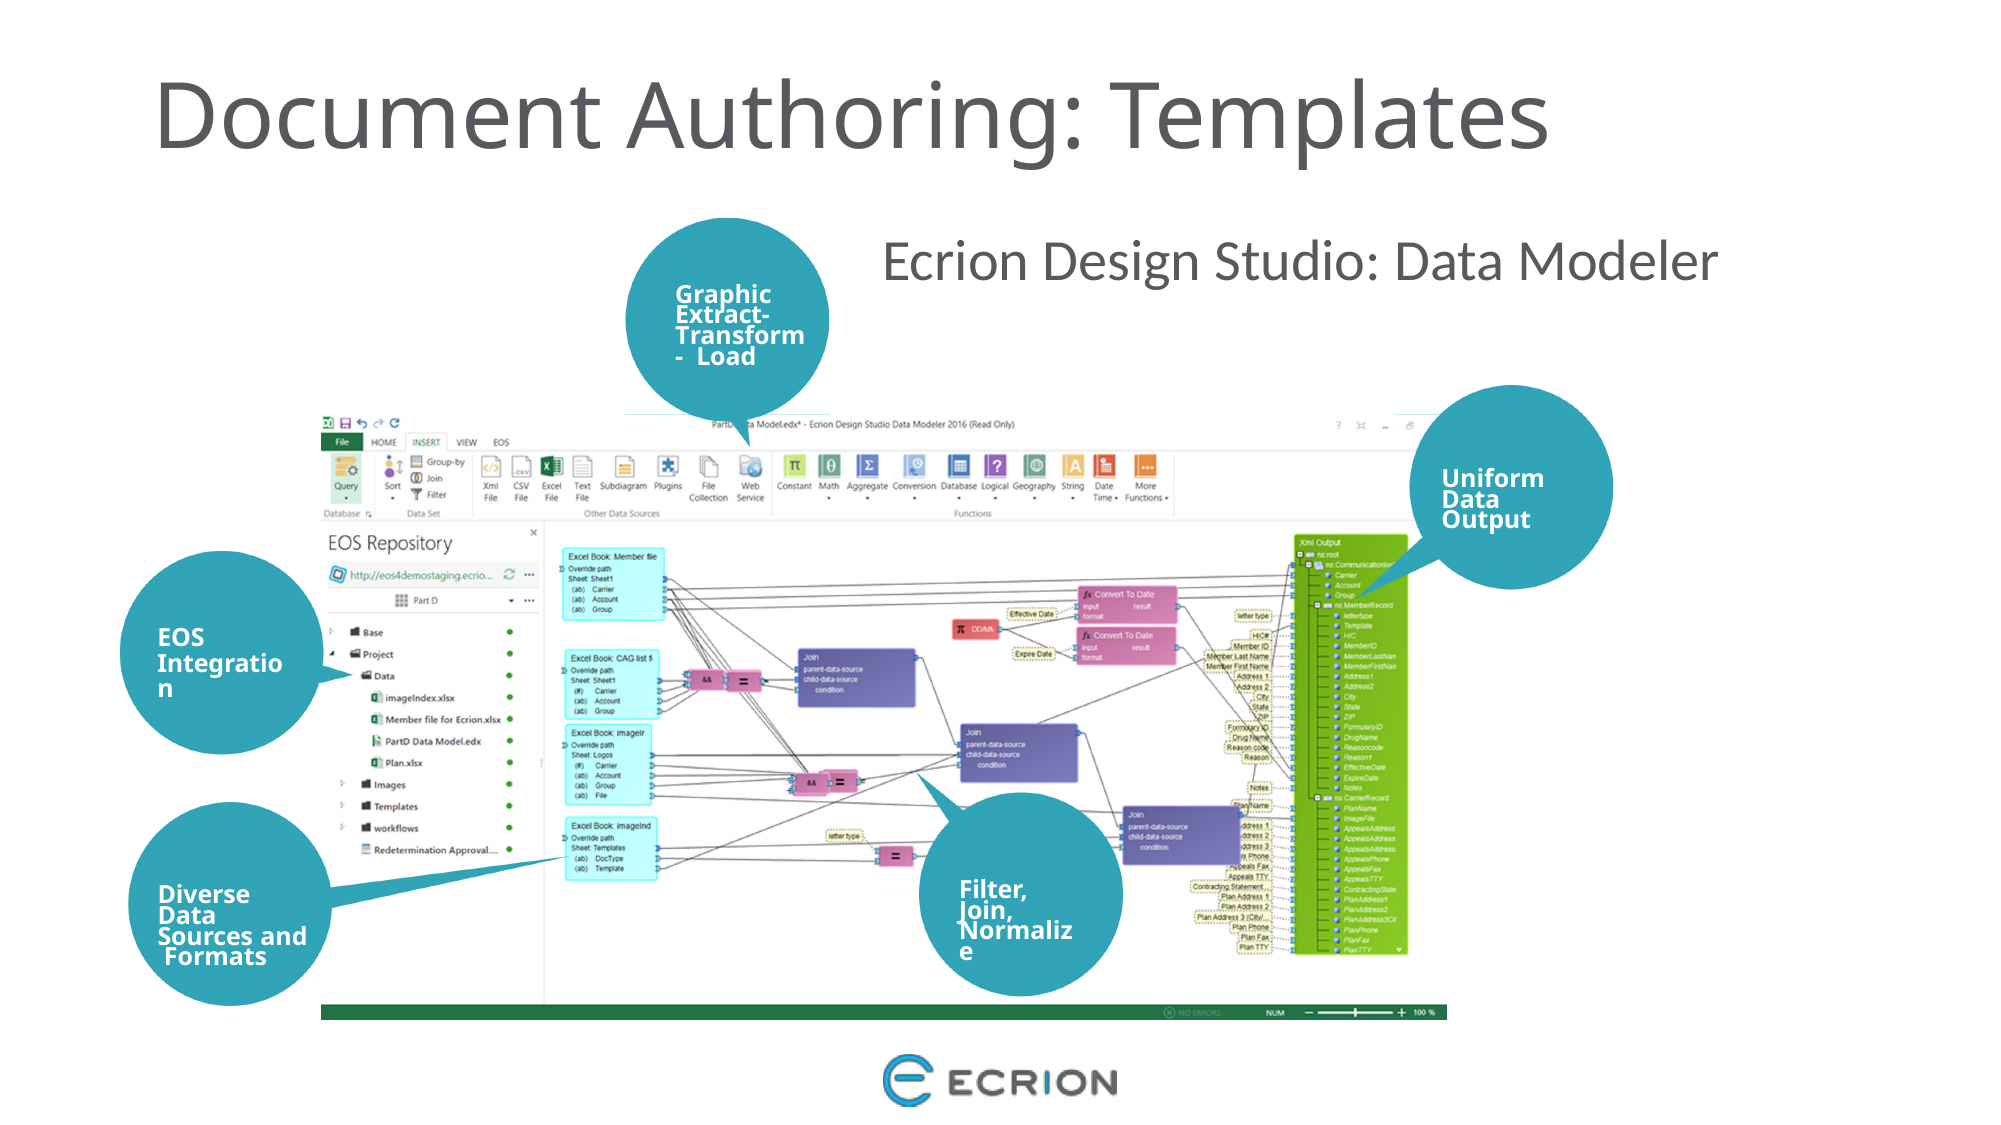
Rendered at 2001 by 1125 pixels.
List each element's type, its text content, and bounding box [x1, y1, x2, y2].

title Document Authoring: Templates [137, 59, 1880, 179]
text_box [117, 214, 1618, 1020]
picture [883, 1054, 1117, 1107]
text_box Ecrion Design Studio: Data Modeler [1618, 214, 1800, 300]
